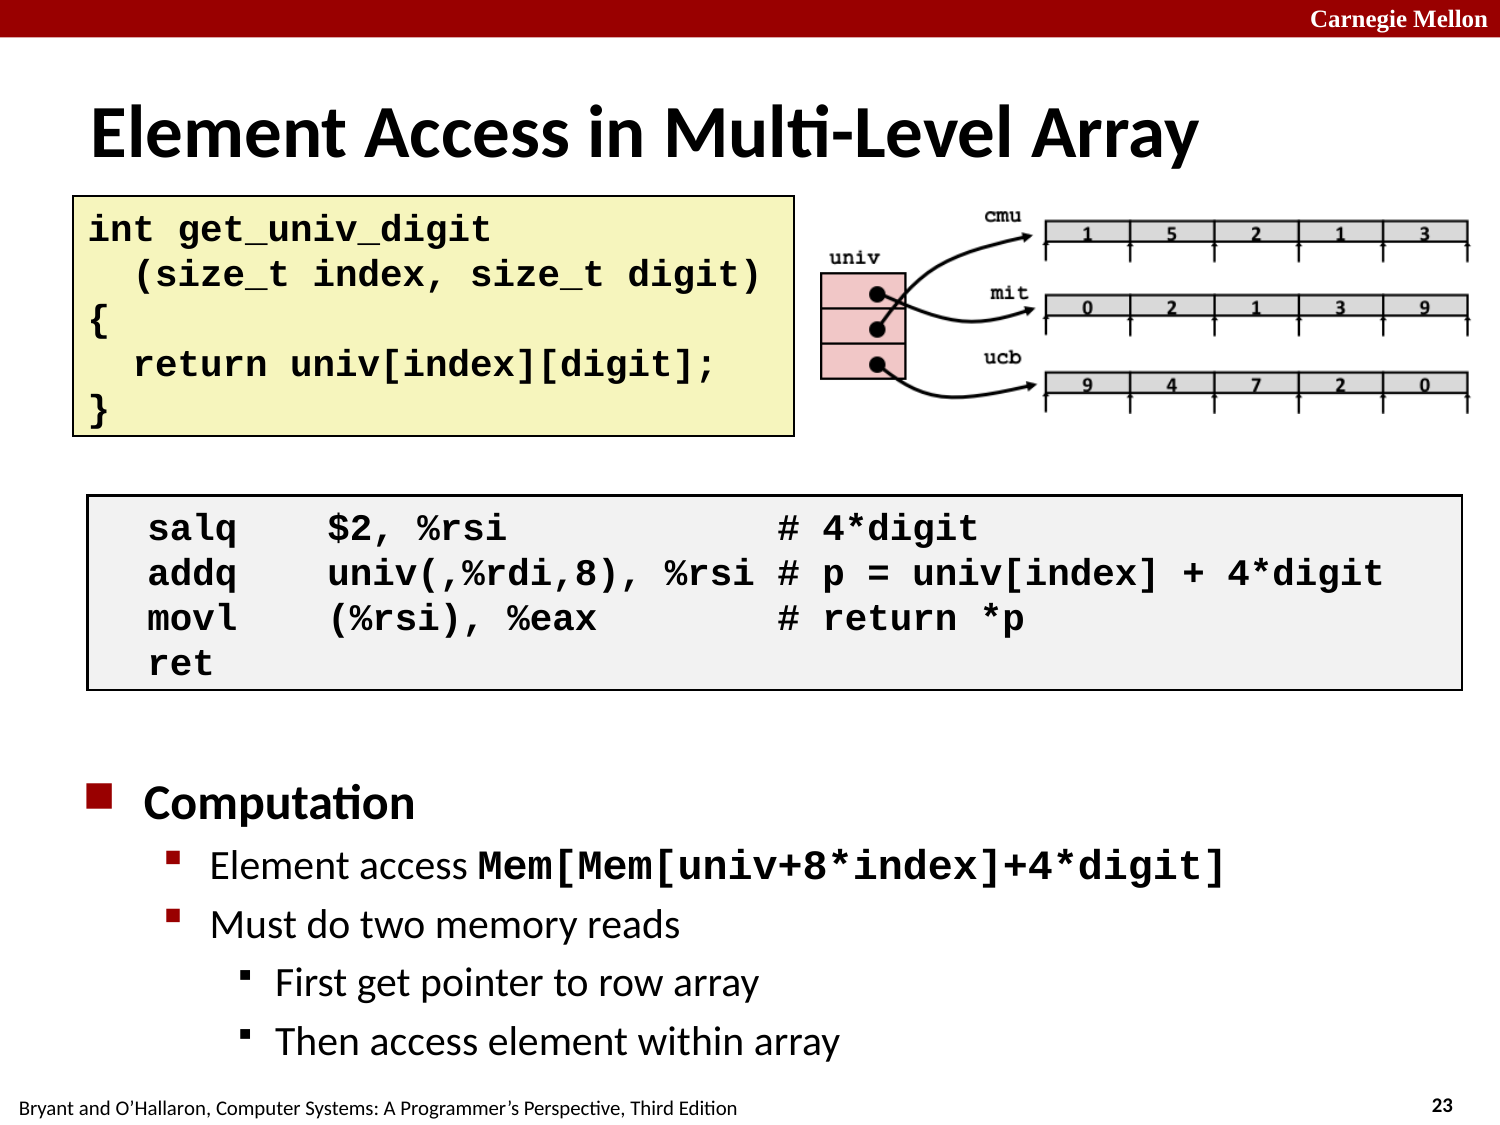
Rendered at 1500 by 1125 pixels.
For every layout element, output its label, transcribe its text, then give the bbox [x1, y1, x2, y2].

title Element Access in Multi-Level Array [75, 80, 1351, 176]
list Computation Element access Mem[Mem[univ+8*index]+4*digit] Must do two memory reads First get pointer to row array Then access element within array [72, 762, 1463, 1111]
text_box salq $2, %rsi # 4*digit addq univ(,%rdi,8), %rsi # p = univ[index] + 4*digit movl (%rsi), %eax # return *p ret [87, 495, 1463, 691]
text_box int get_univ_digit (size_t index, size_t digit) { return univ[index][digit]; } [72, 196, 795, 436]
picture [820, 195, 1477, 414]
